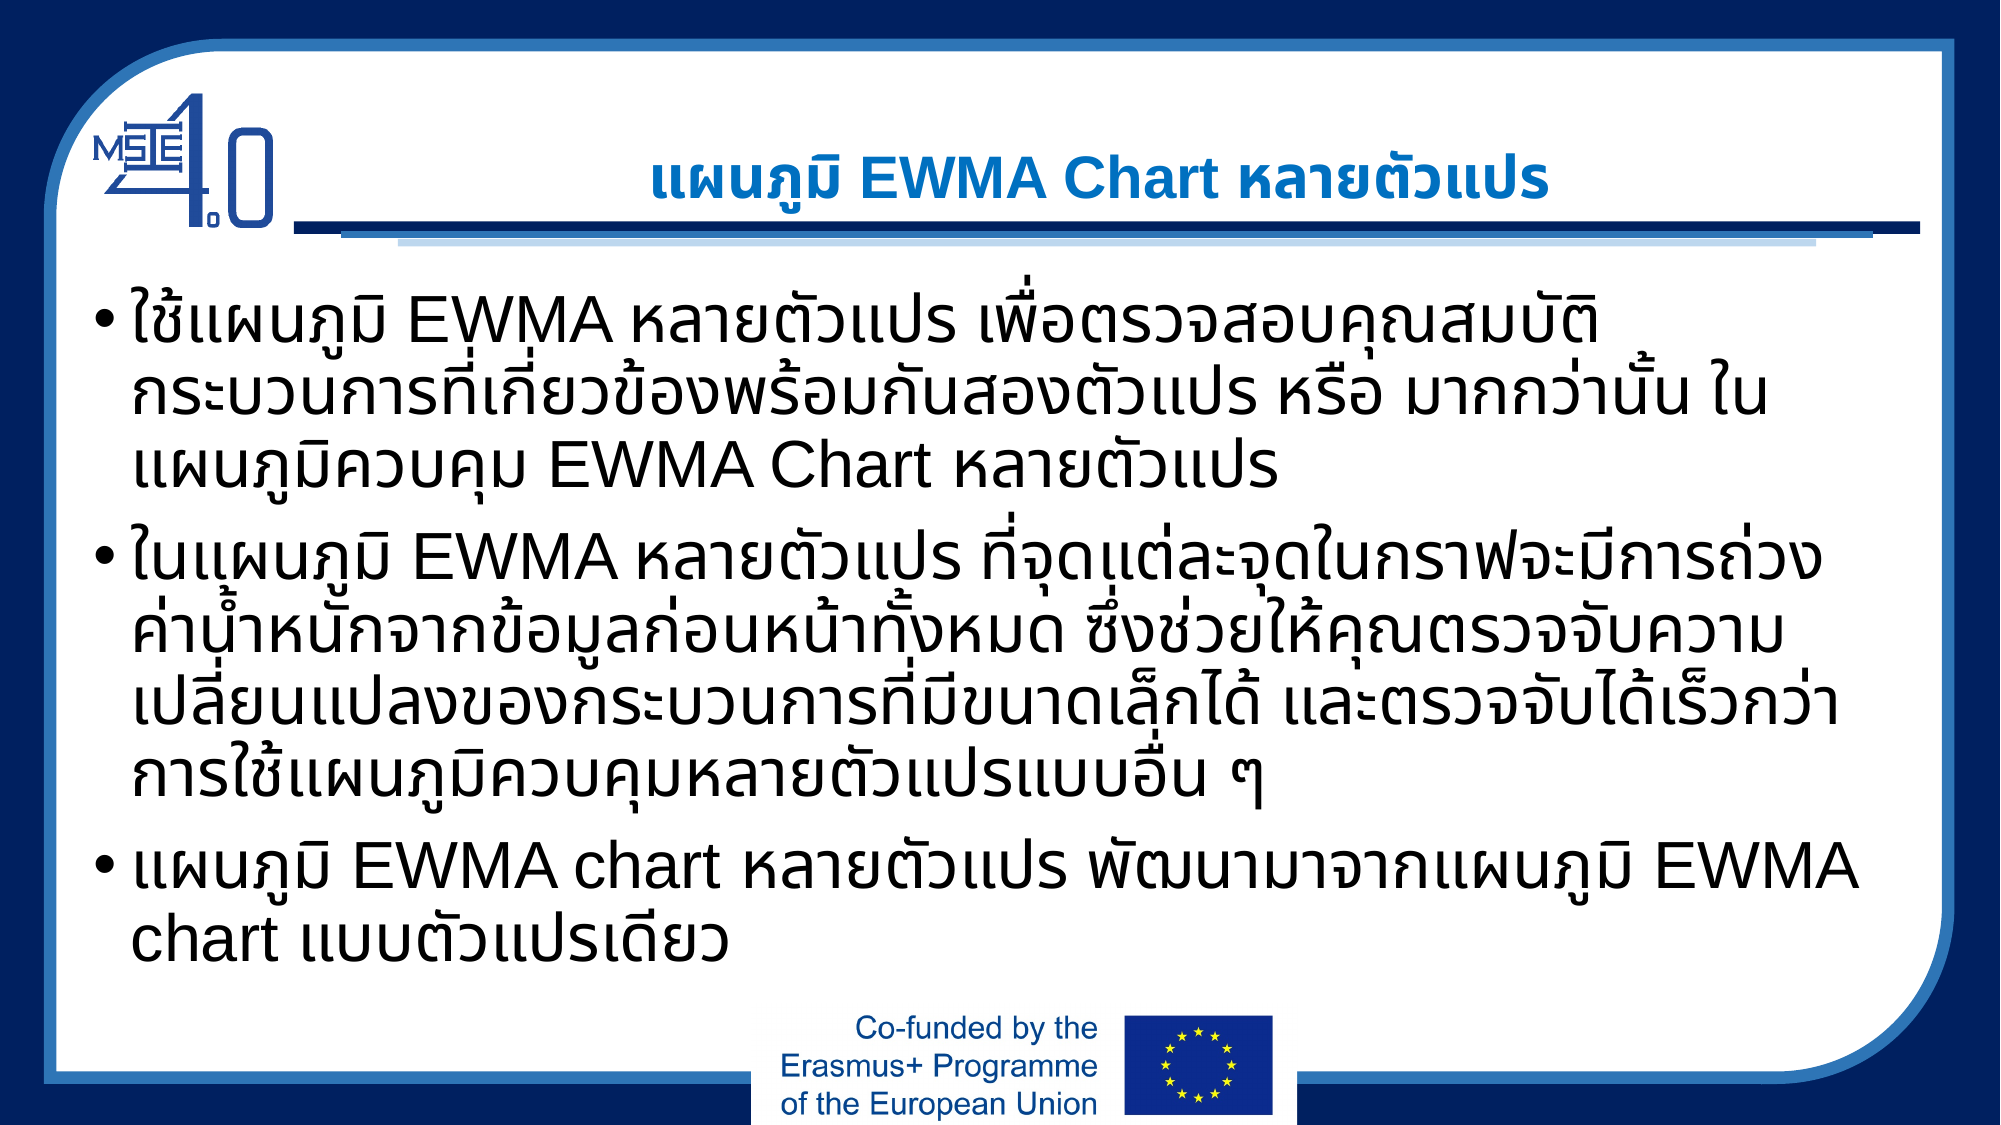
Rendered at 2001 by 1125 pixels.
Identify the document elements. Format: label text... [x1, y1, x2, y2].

title แผนภูมิ EWMA Chart หลายตัวแปร [294, 73, 1921, 220]
list ใช้แผนภูมิ EWMA หลายตัวแปร เพื่อตรวจสอบคุณสมบัติกระบวนการที่เกี่ยวข้องพร้อมกันสองตัวแปร หรือ มากกว่านั้น ในแผนภูมิควบคุม EWMA Chart หลายตัวแปร ในแผนภูมิ EWMA หลายตัวแปร ที่จุดแต่ละจุดในกราฟจะมีการถ่วงค่าน้ำหนักจากข้อมูลก่อนหน้าทั้งหมด ซึ่งช่วยให้คุณตรวจจับความเปลี่ยนแปลงของกระบวนการที่มีขนาดเล็กได้ และตรวจจับได้เร็วกว่าการใช้แผนภูมิควบคุมหลายตัวแปรแบบอื่น ๆ แผนภูมิ EWMA chart หลายตัวแปร พัฒนามาจากแผนภูมิ EWMA chart แบบตัวแปรเดียว [78, 277, 1921, 984]
picture [751, 1003, 1298, 1125]
